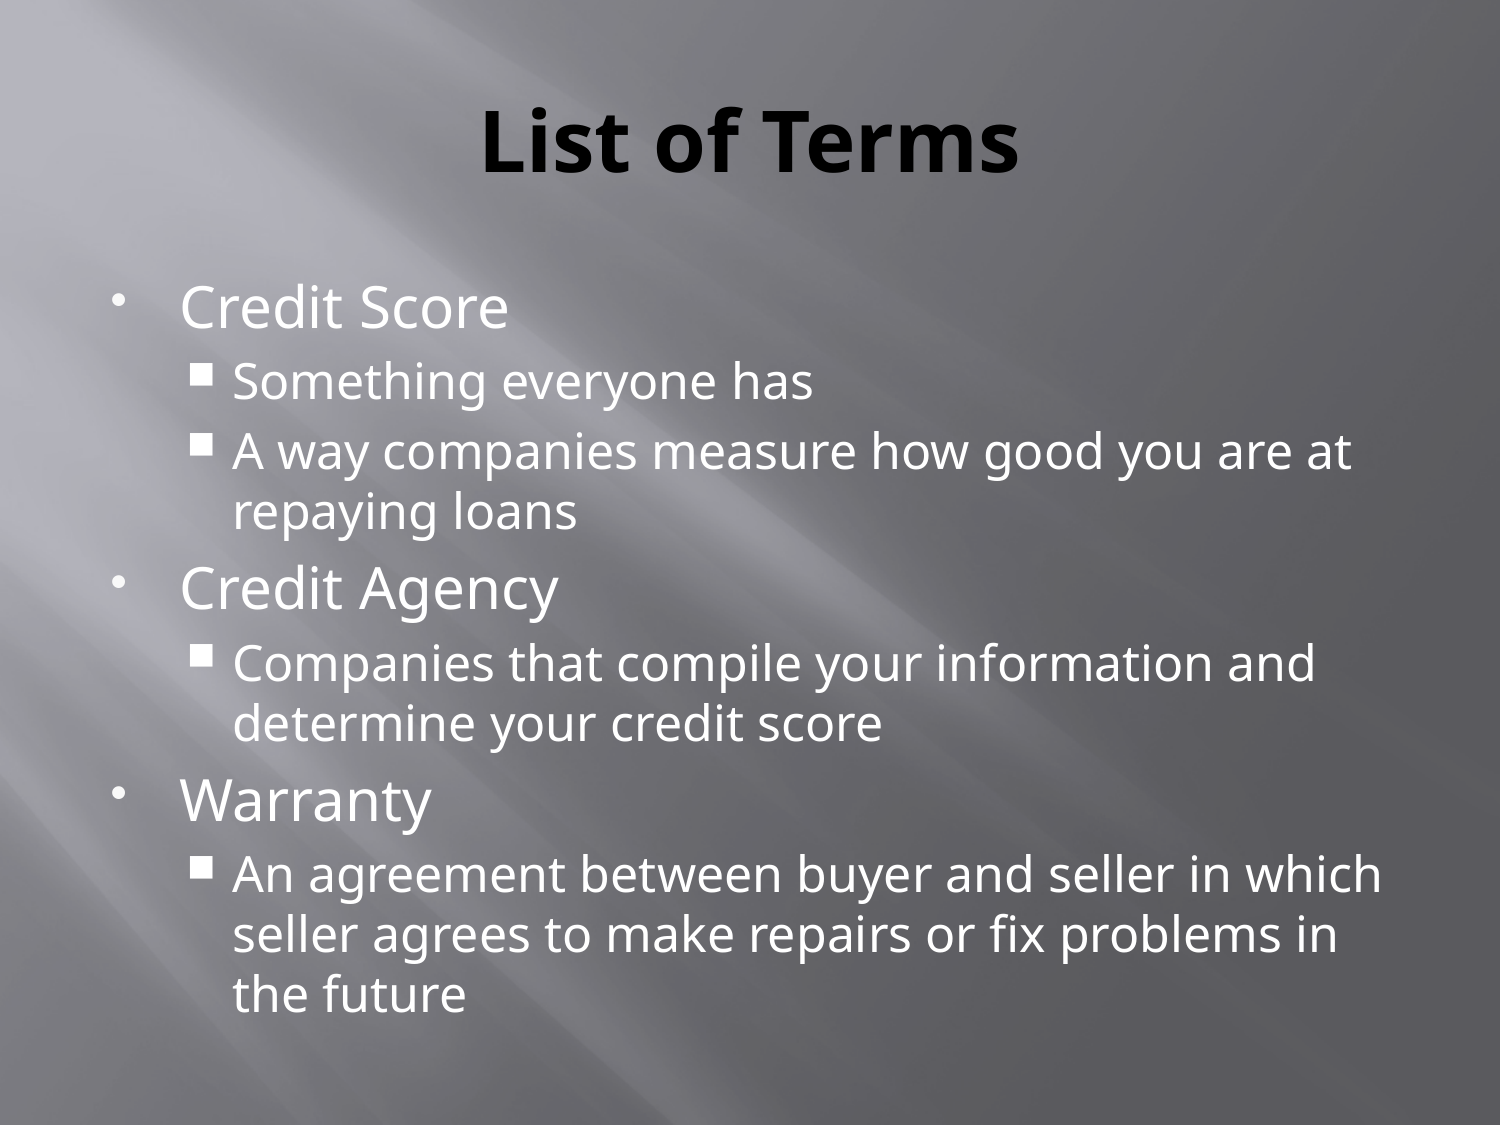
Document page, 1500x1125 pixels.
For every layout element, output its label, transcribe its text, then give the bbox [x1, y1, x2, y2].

title List of Terms [75, 45, 1425, 233]
list Credit Score Something everyone has A way companies measure how good you are at repaying loans Credit Agency Companies that compile your information and determine your credit score Warranty An agreement between buyer and seller in which seller agrees to make repairs or fix problems in the future [75, 262, 1425, 1035]
